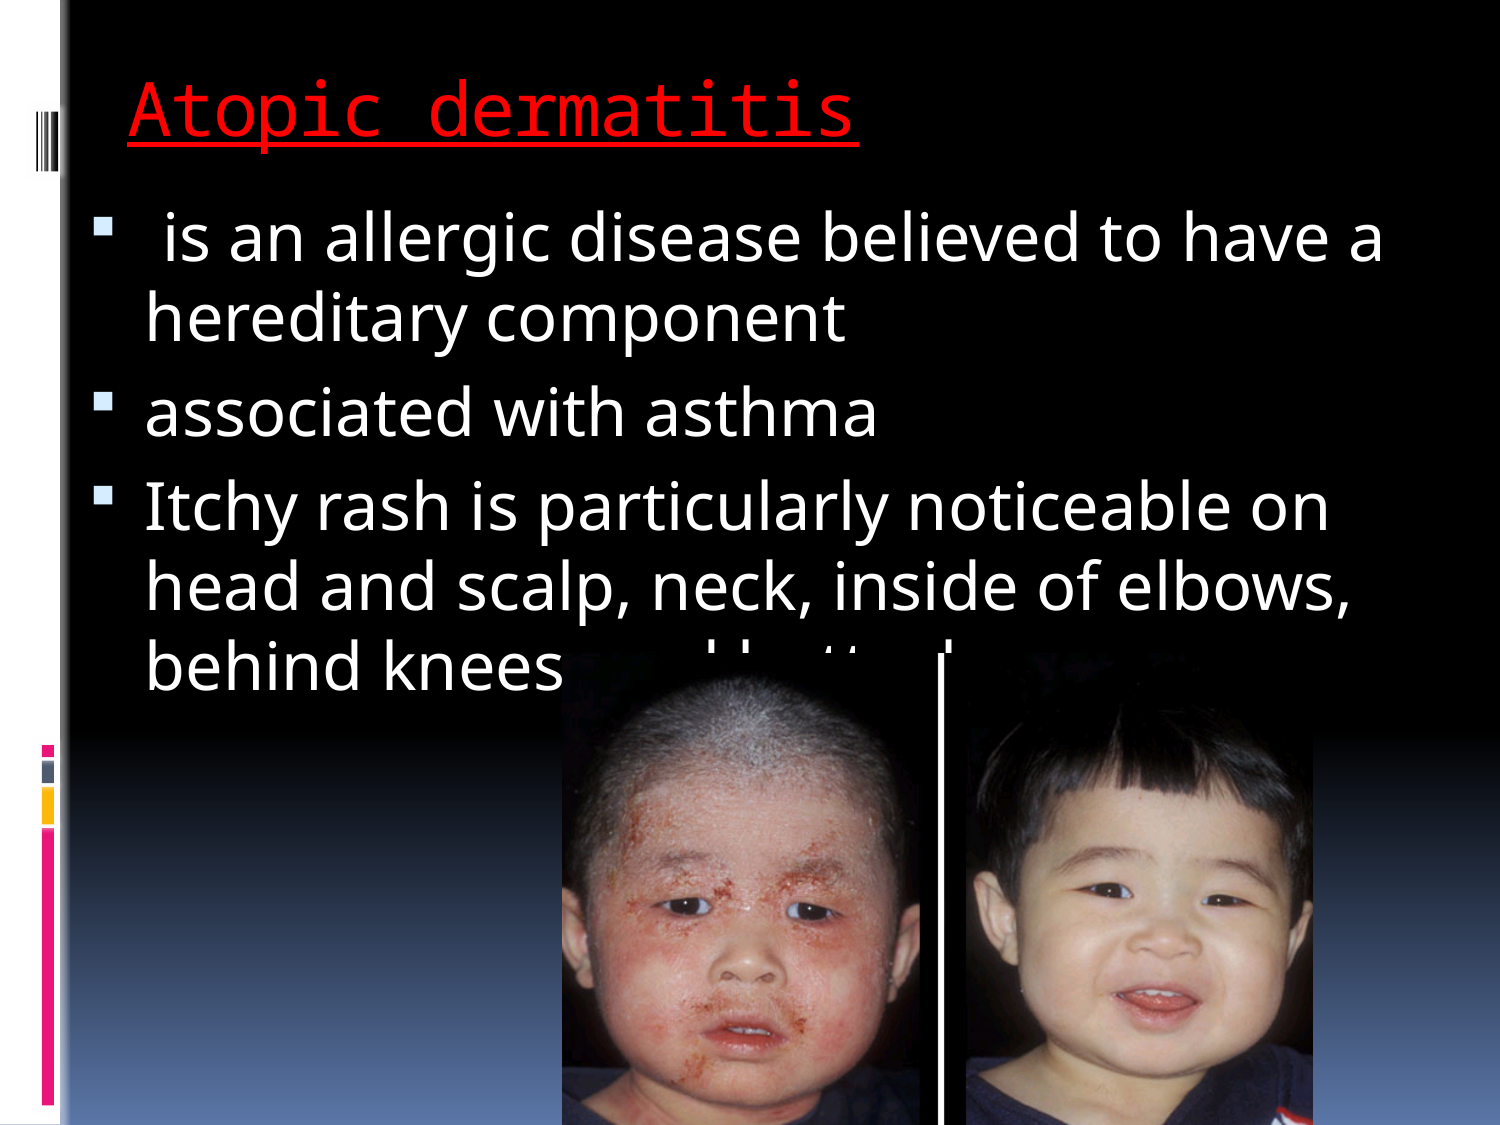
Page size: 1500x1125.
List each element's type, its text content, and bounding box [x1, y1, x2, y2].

title Atopic dermatitis [112, 37, 975, 175]
list is an allergic disease believed to have a hereditary component associated with asthma Itchy rash is particularly noticeable on head and scalp, neck, inside of elbows, behind knees, and buttocks [62, 187, 1500, 963]
picture [561, 652, 1313, 1125]
